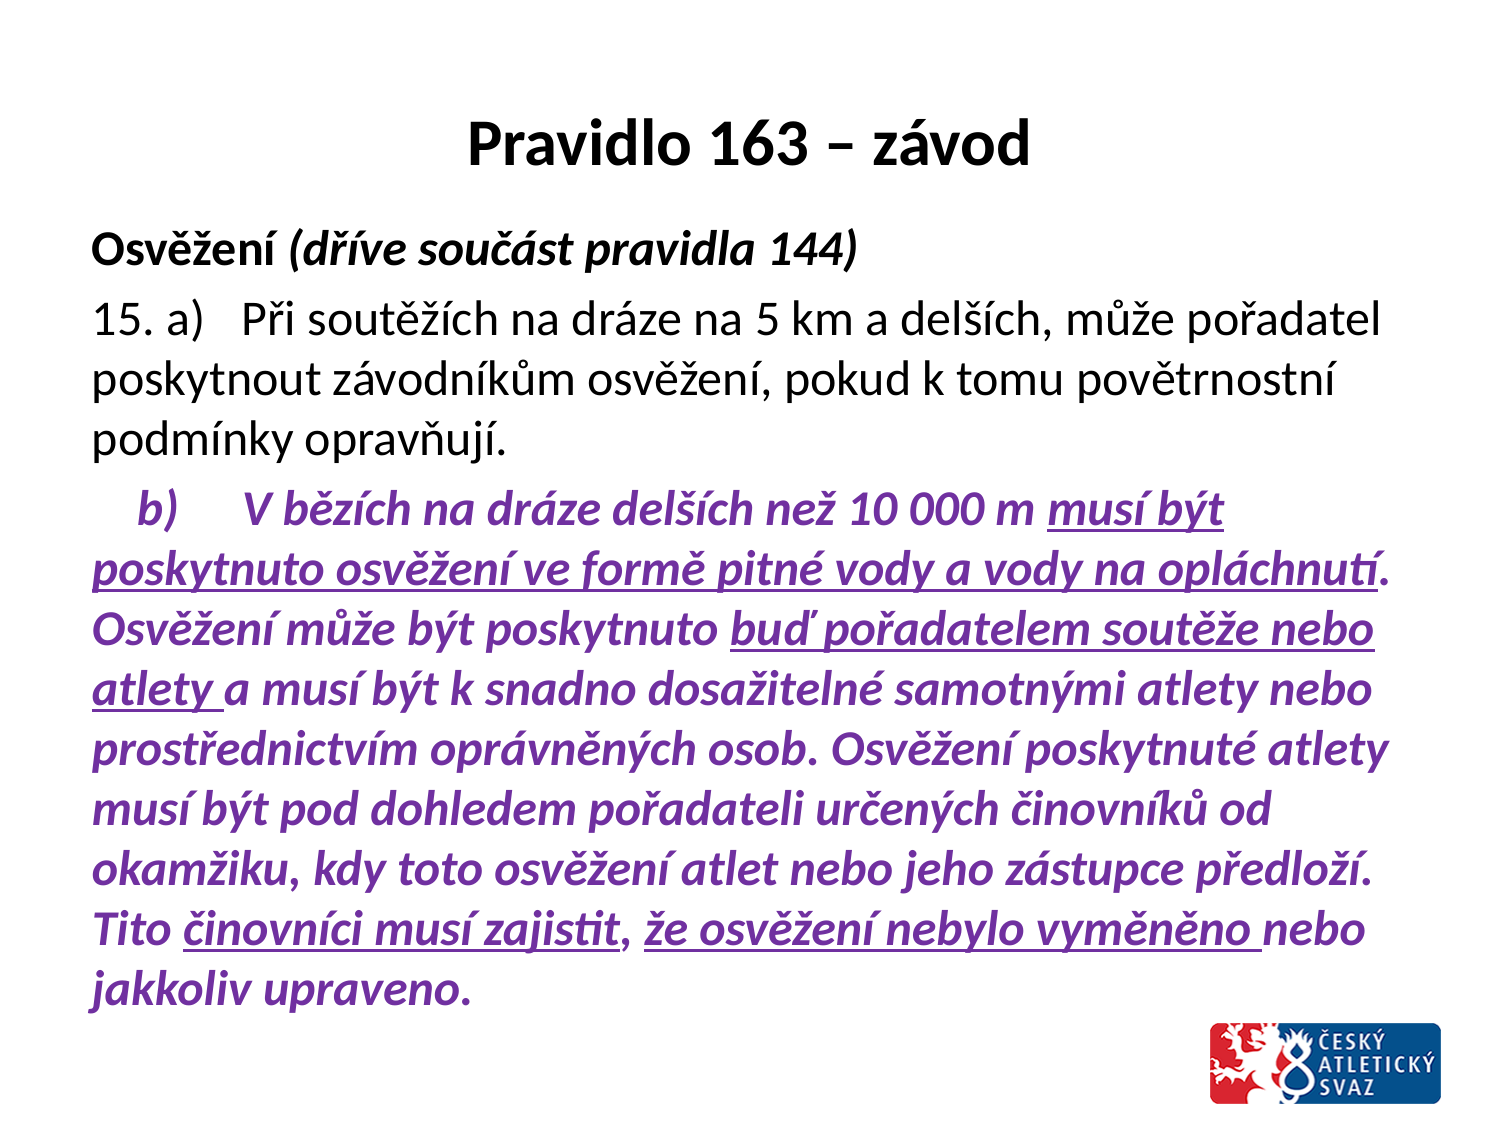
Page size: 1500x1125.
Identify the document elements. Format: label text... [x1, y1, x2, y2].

title Pravidlo 163 – závod [75, 45, 1425, 233]
picture [1210, 1023, 1441, 1104]
list Osvěžení (dříve součást pravidla 144) 15. a) Při soutěžích na dráze na 5 km a delších, může pořadatel poskytnout závodníkům osvěžení, pokud k tomu povětrnostní podmínky opravňují. b) V bězích na dráze delších než 10 000 m musí být poskytnuto osvěžení ve formě pitné vody a vody na opláchnutí. Osvěžení může být poskytnuto buď pořadatelem soutěže nebo atlety a musí být k snadno dosažitelné samotnými atlety nebo prostřednictvím oprávněných osob. Osvěžení poskytnuté atlety musí být pod dohledem pořadateli určených činovníků od okamžiku, kdy toto osvěžení atlet nebo jeho zástupce předloží. Tito činovníci musí zajistit, že osvěžení nebylo vyměněno nebo jakkoliv upraveno. [76, 208, 1427, 1047]
